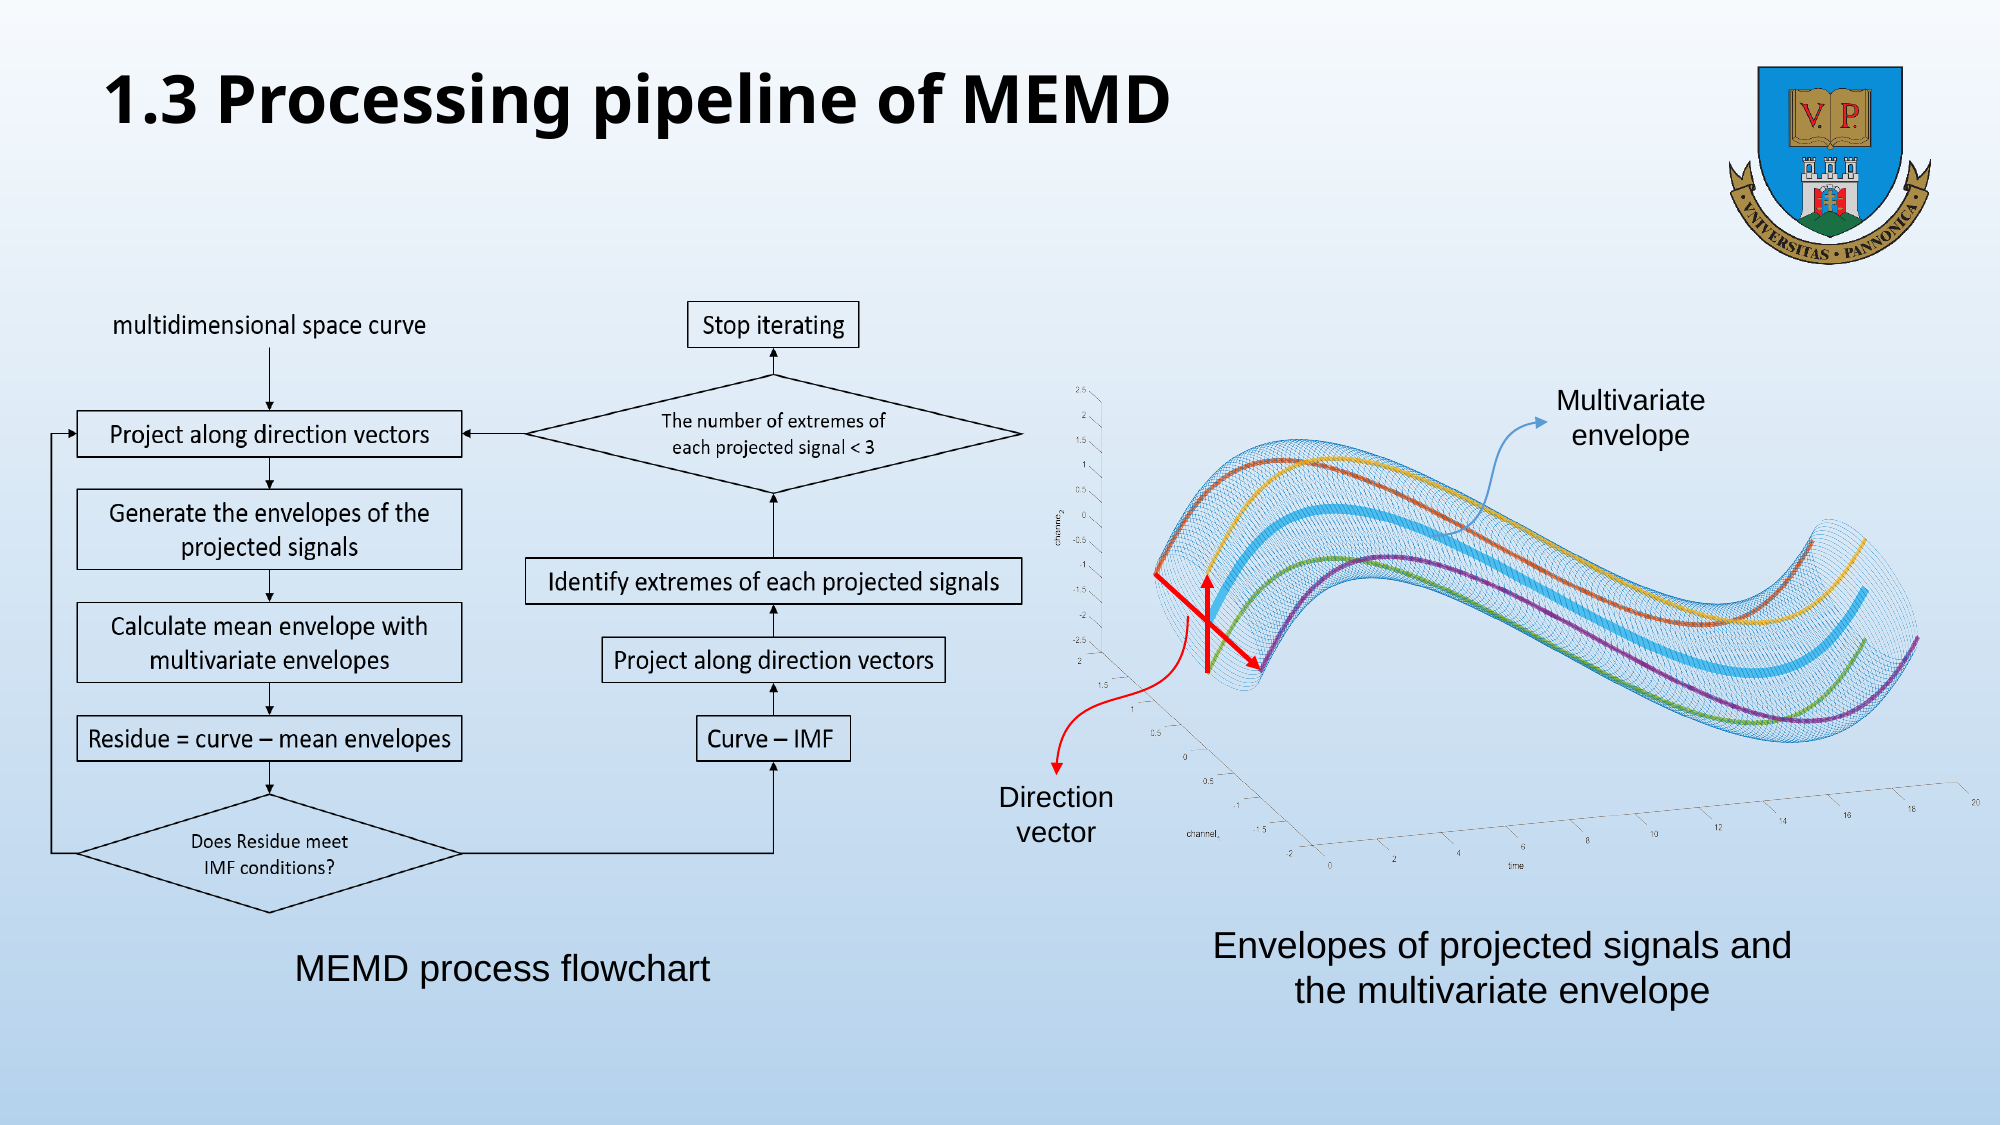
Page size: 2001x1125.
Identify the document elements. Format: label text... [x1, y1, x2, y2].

picture [1036, 370, 2000, 886]
picture [50, 298, 1025, 914]
text_box Direction vector [1025, 770, 1036, 856]
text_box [1042, 629, 1202, 762]
text_box MEMD process flowchart [279, 936, 764, 996]
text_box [1155, 573, 1261, 671]
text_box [1431, 421, 1548, 536]
picture [1719, 64, 1948, 266]
text_box Envelopes of projected signals and the multivariate envelope [1194, 913, 1811, 1019]
title 1.3 Processing pipeline of MEMD [87, 54, 1479, 149]
